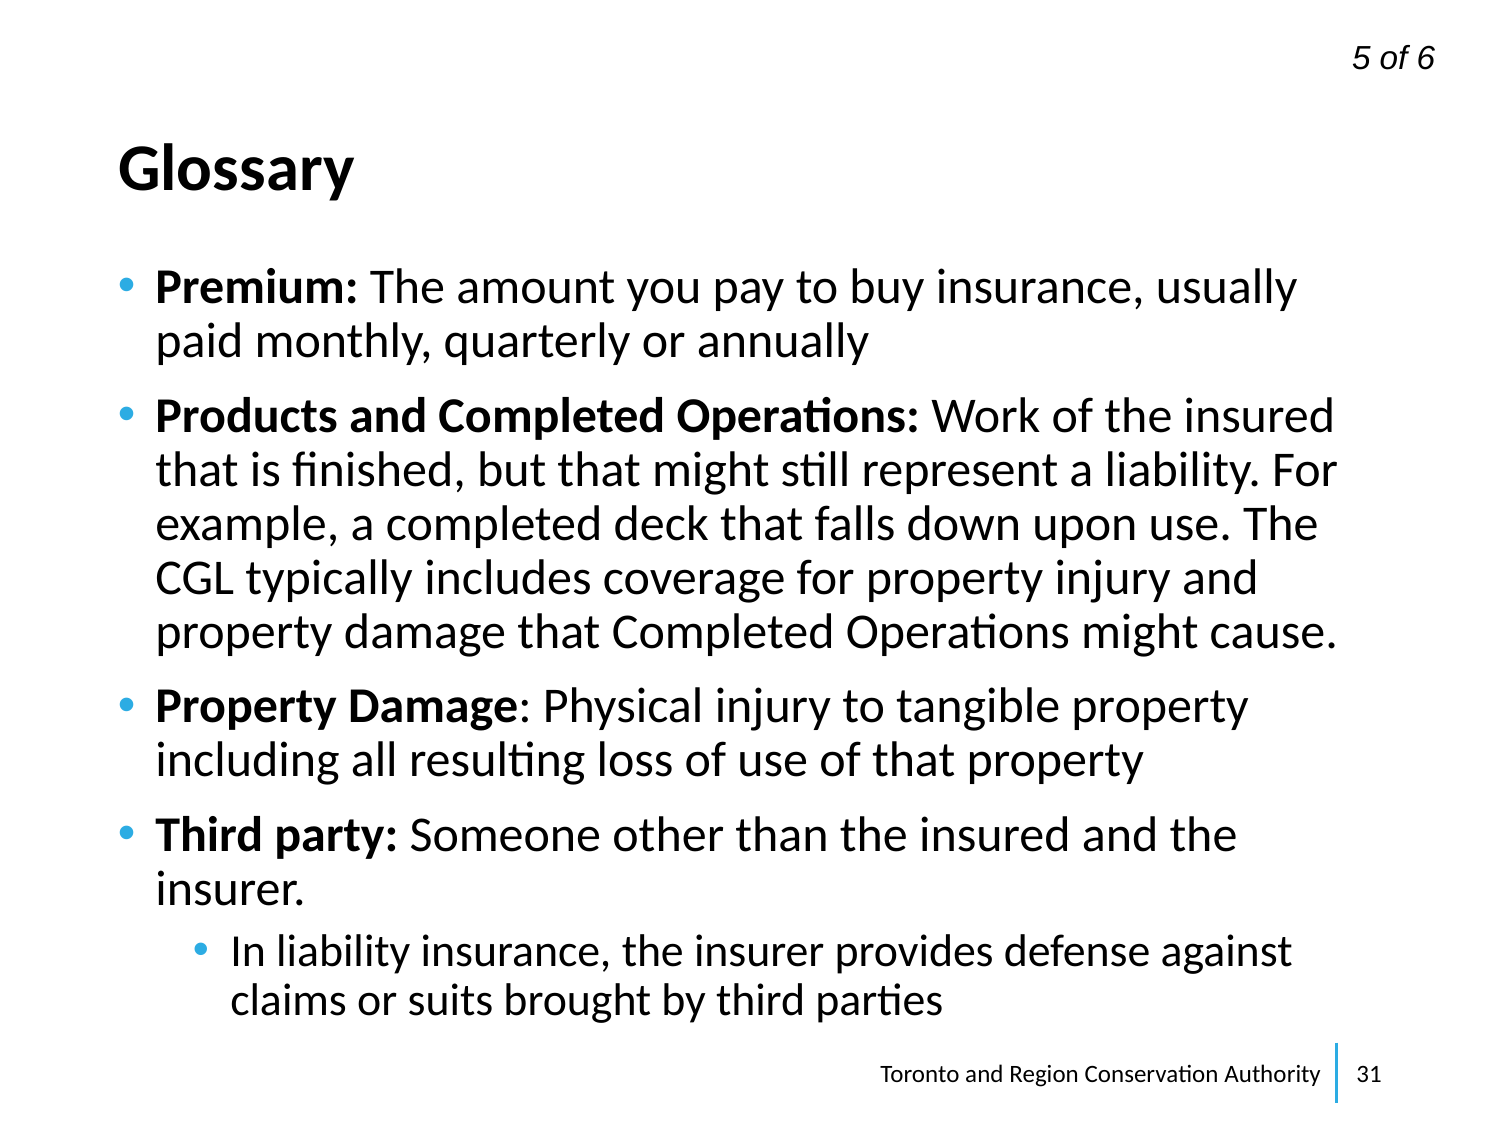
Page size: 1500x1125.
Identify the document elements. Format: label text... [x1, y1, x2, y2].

text_box 5 of 6 [1337, 28, 1451, 84]
title Glossary [103, 84, 1397, 252]
slide_number 31 [1336, 1042, 1397, 1103]
footer Toronto and Region Conservation Authority [820, 1042, 1336, 1103]
list Premium: The amount you pay to buy insurance, usually paid monthly, quarterly or annually Products and Completed Operations: Work of the insured that is finished, but that might still represent a liability. For example, a completed deck that falls down upon use. The CGL typically includes coverage for property injury and property damage that Completed Operations might cause. Property Damage: Physical injury to tangible property including all resulting loss of use of that property Third party: Someone other than the insured and the insurer. In liability insurance, the insurer provides defense against claims or suits brought by third parties [103, 252, 1397, 967]
